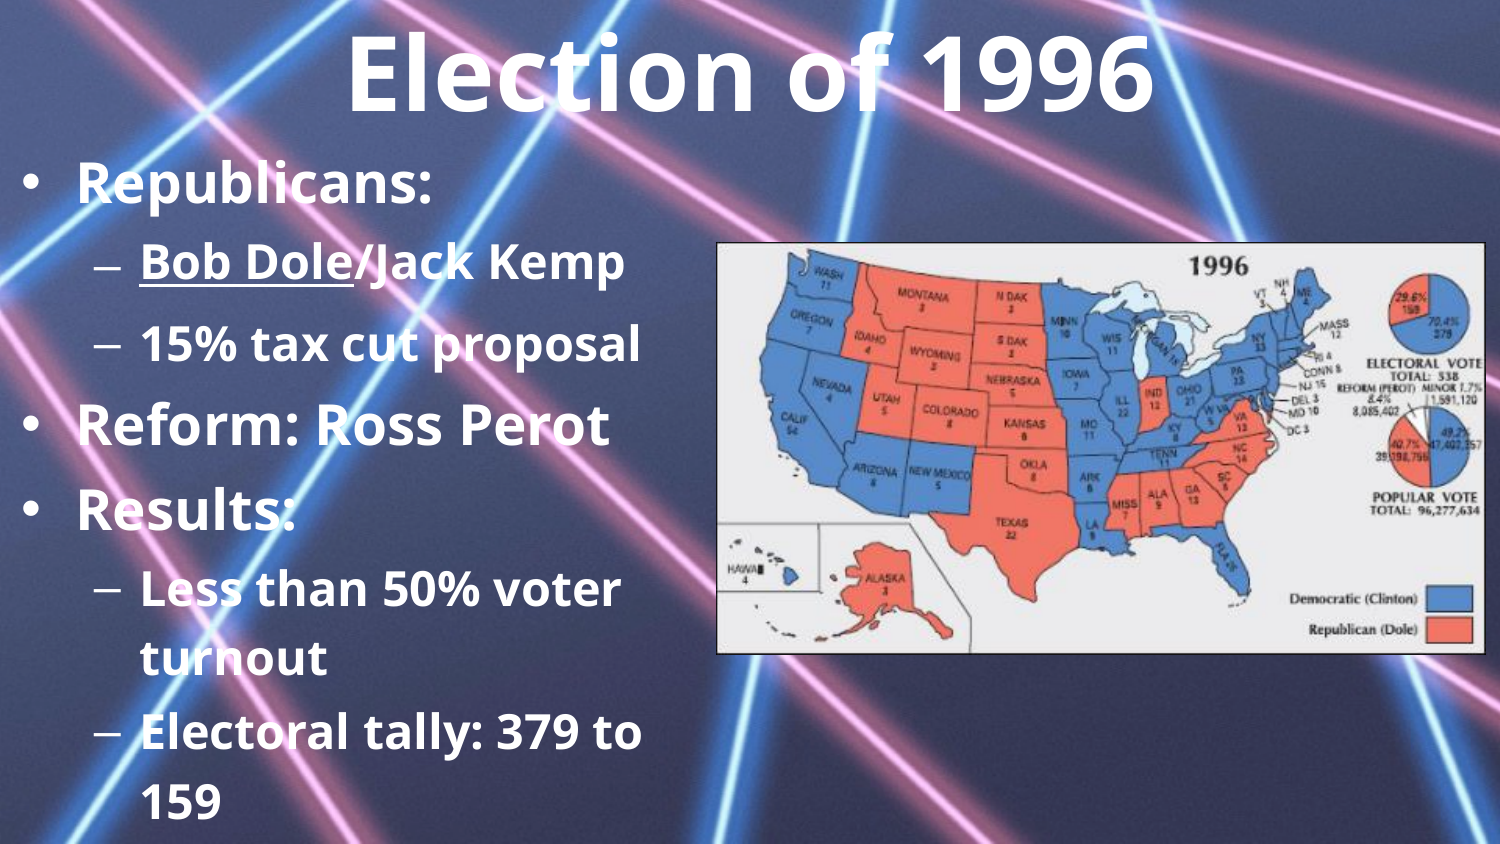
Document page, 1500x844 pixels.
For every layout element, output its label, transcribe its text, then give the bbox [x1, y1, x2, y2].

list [716, 125, 1486, 772]
title Election of 1996 [75, 0, 1425, 124]
list Republicans: Bob Dole/Jack Kemp 15% tax cut proposal Reform: Ross Perot Results: Less than 50% voter turnout Electoral tally: 379 to 159 [6, 122, 744, 840]
